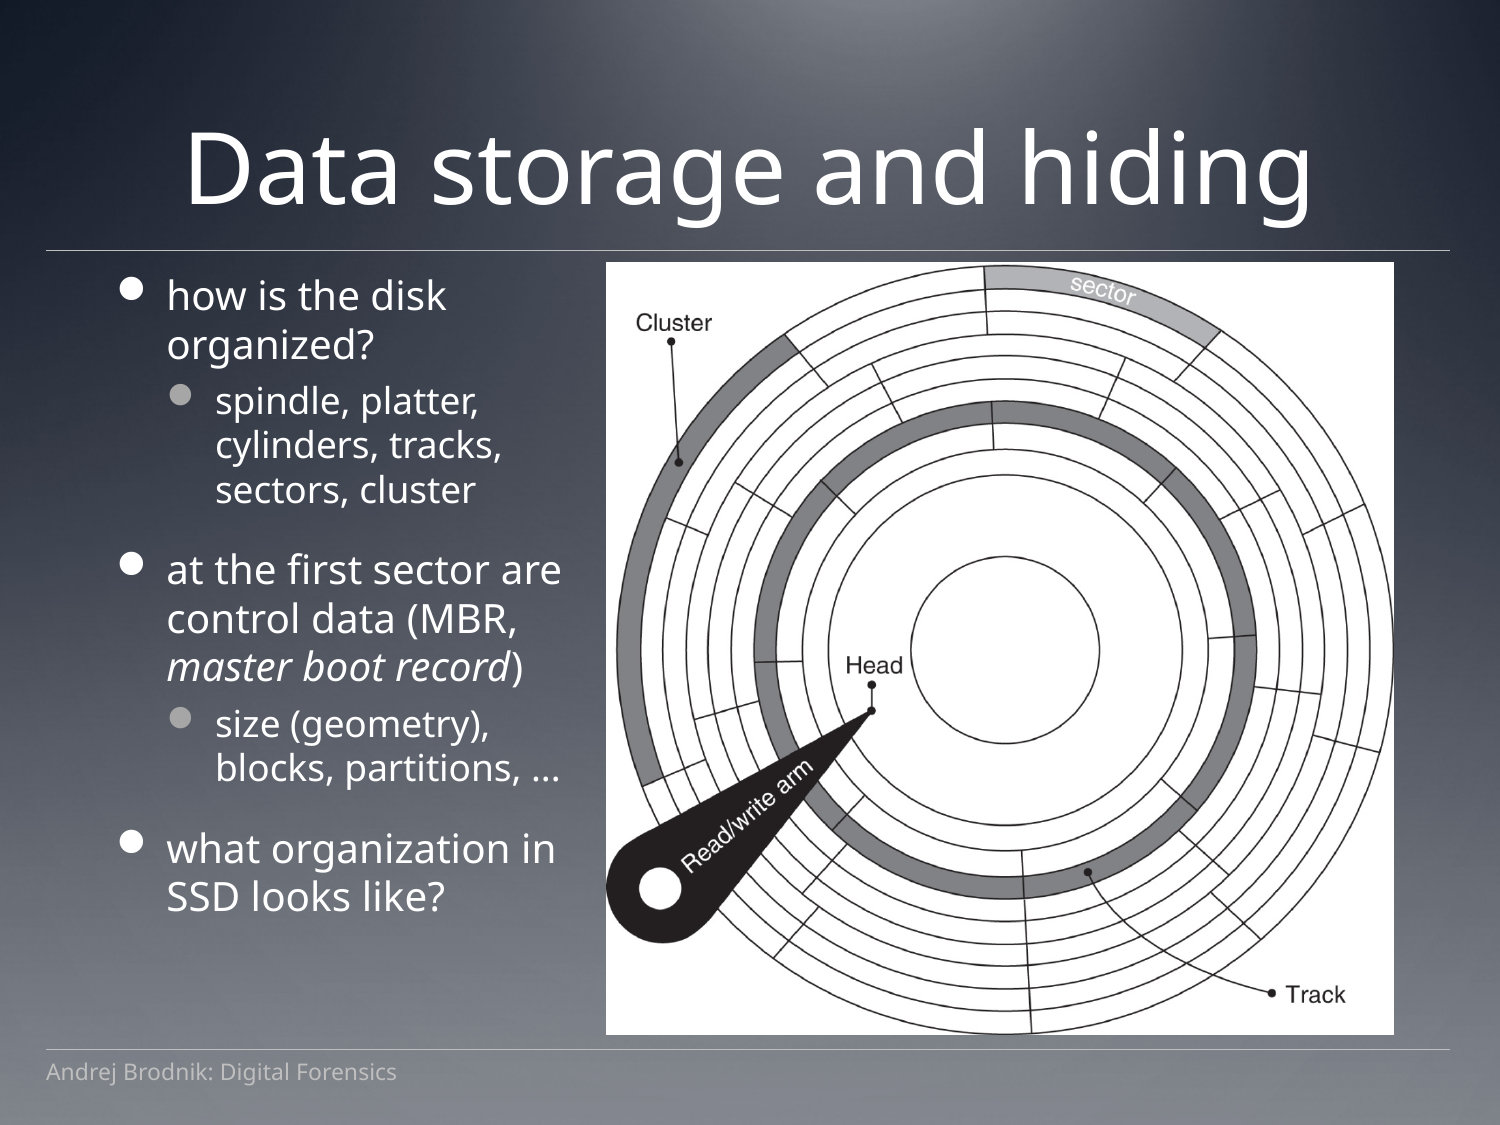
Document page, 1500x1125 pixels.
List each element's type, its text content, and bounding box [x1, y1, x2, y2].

title Data storage and hiding [105, 17, 1394, 233]
list how is the disk organized? spindle, platter, cylinders, tracks, sectors, cluster at the first sector are control data (MBR, master boot record) size (geometry), blocks, partitions, ... what organization in SSD looks like? [101, 262, 582, 973]
picture [604, 260, 1397, 1037]
footer Andrej Brodnik: Digital Forensics [46, 1042, 521, 1103]
